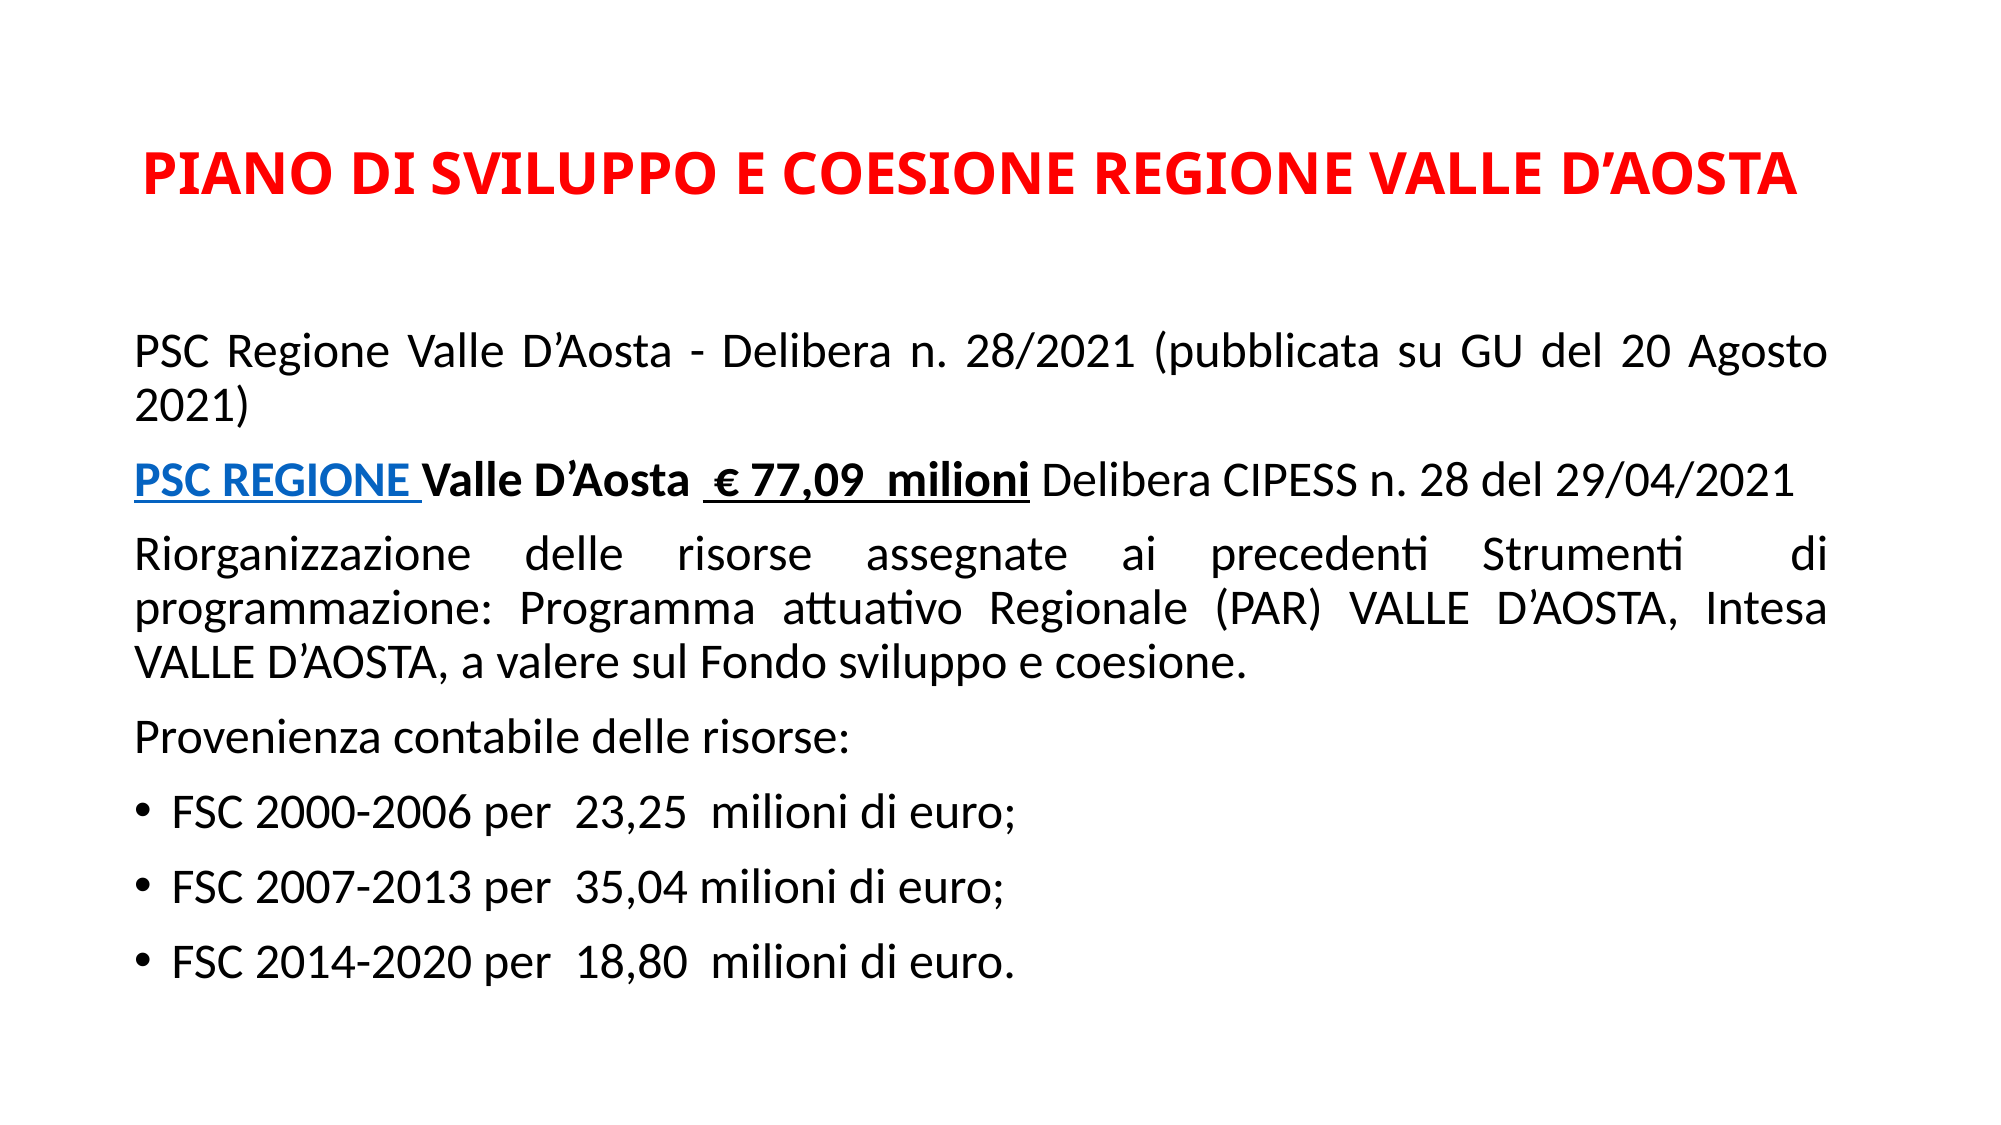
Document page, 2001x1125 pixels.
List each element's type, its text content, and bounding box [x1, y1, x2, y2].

title PIANO DI SVILUPPO E COESIONE REGIONE VALLE D’AOSTA [103, 59, 1863, 278]
list PSC Regione Valle D’Aosta - Delibera n. 28/2021 (pubblicata su GU del 20 Agosto 2021) PSC REGIONE Valle D’Aosta € 77,09 milioni Delibera CIPESS n. 28 del 29/04/2021 Riorganizzazione delle risorse assegnate ai precedenti Strumenti di programmazione: Programma attuativo Regionale (PAR) VALLE D’AOSTA, Intesa VALLE D’AOSTA, a valere sul Fondo sviluppo e coesione. Provenienza contabile delle risorse: FSC 2000-2006 per 23,25 milioni di euro; FSC 2007-2013 per 35,04 milioni di euro; FSC 2014-2020 per 18,80 milioni di euro. [119, 316, 1845, 1031]
